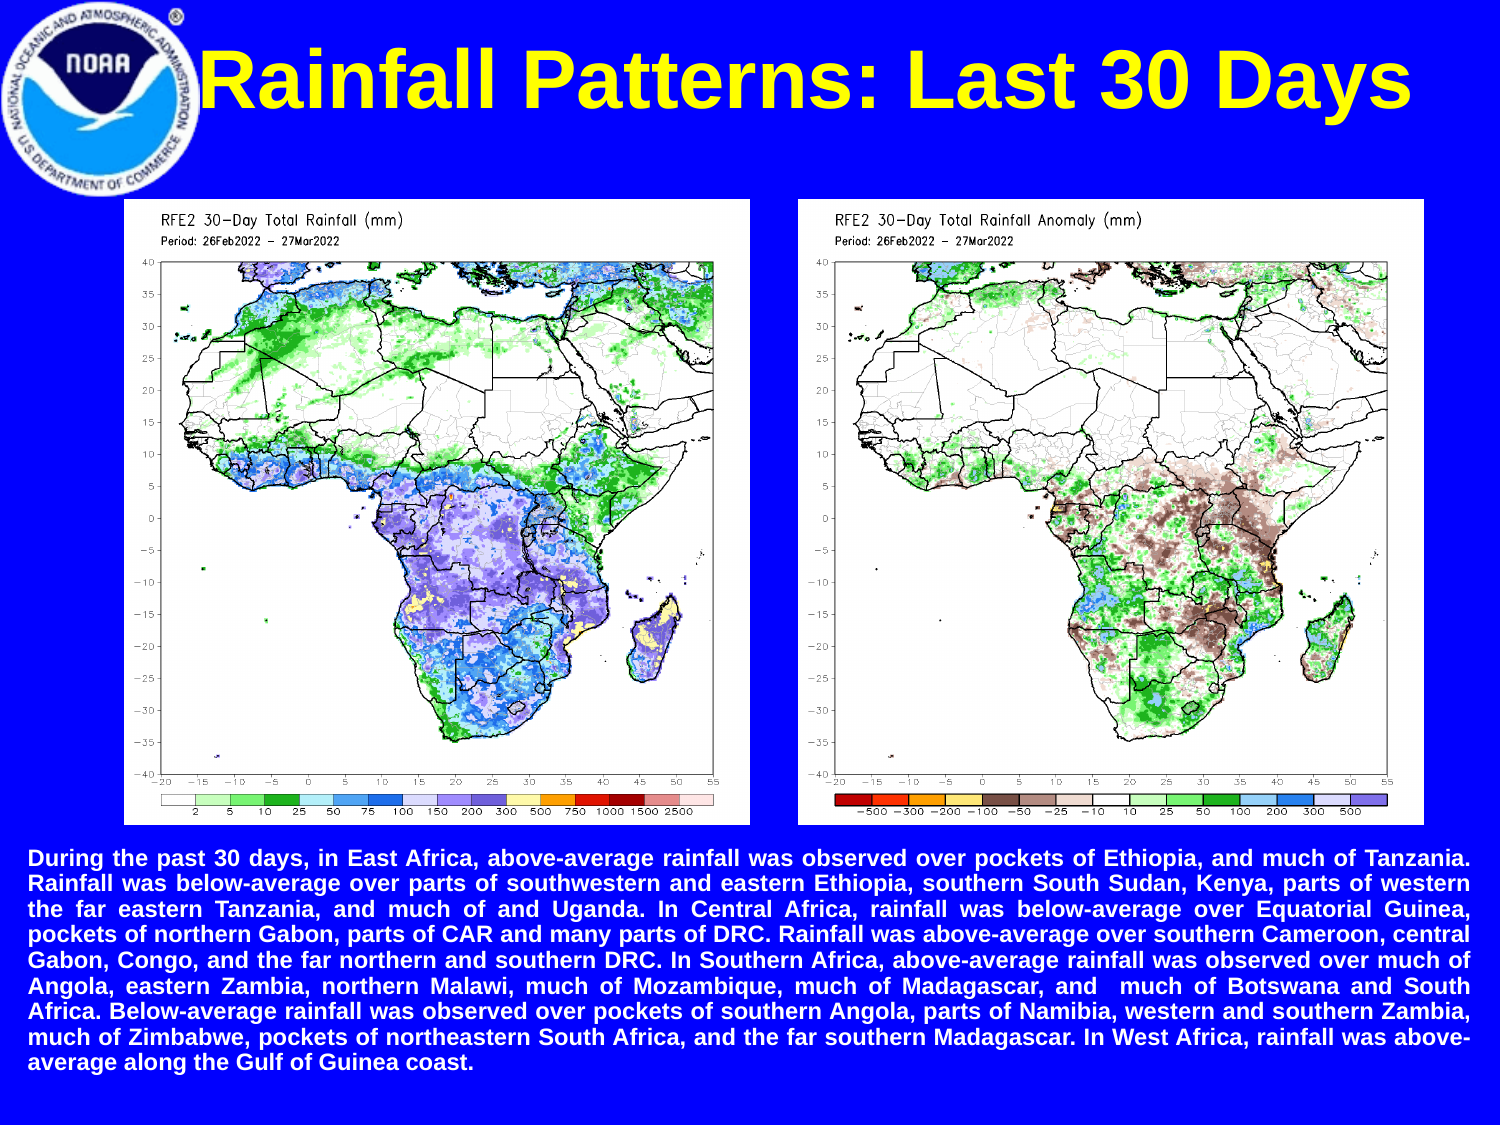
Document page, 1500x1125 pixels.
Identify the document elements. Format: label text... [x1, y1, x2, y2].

text_box During the past 30 days, in East Africa, above-average rainfall was observed over pockets of Ethiopia, and much of Tanzania. Rainfall was below-average over parts of southwestern and eastern Ethiopia, southern South Sudan, Kenya, parts of western the far eastern Tanzania, and much of and Uganda. In Central Africa, rainfall was below-average over Equatorial Guinea, pockets of northern Gabon, parts of CAR and many parts of DRC. Rainfall was above-average over southern Cameroon, central Gabon, Congo, and the far northern and southern DRC. In Southern Africa, above-average rainfall was observed over much of Angola, eastern Zambia, northern Malawi, much of Mozambique, much of Madagascar, and much of Botswana and South Africa. Below-average rainfall was observed over pockets of southern Angola, parts of Namibia, western and southern Zambia, much of Zimbabwe, pockets of northeastern South Africa, and the far southern Madagascar. In West Africa, rainfall was above-average along the Gulf of Guinea coast. [12, 838, 1488, 1084]
picture [797, 199, 1424, 826]
picture [0, 0, 751, 826]
title Rainfall Patterns: Last 30 Days [174, 0, 1438, 151]
